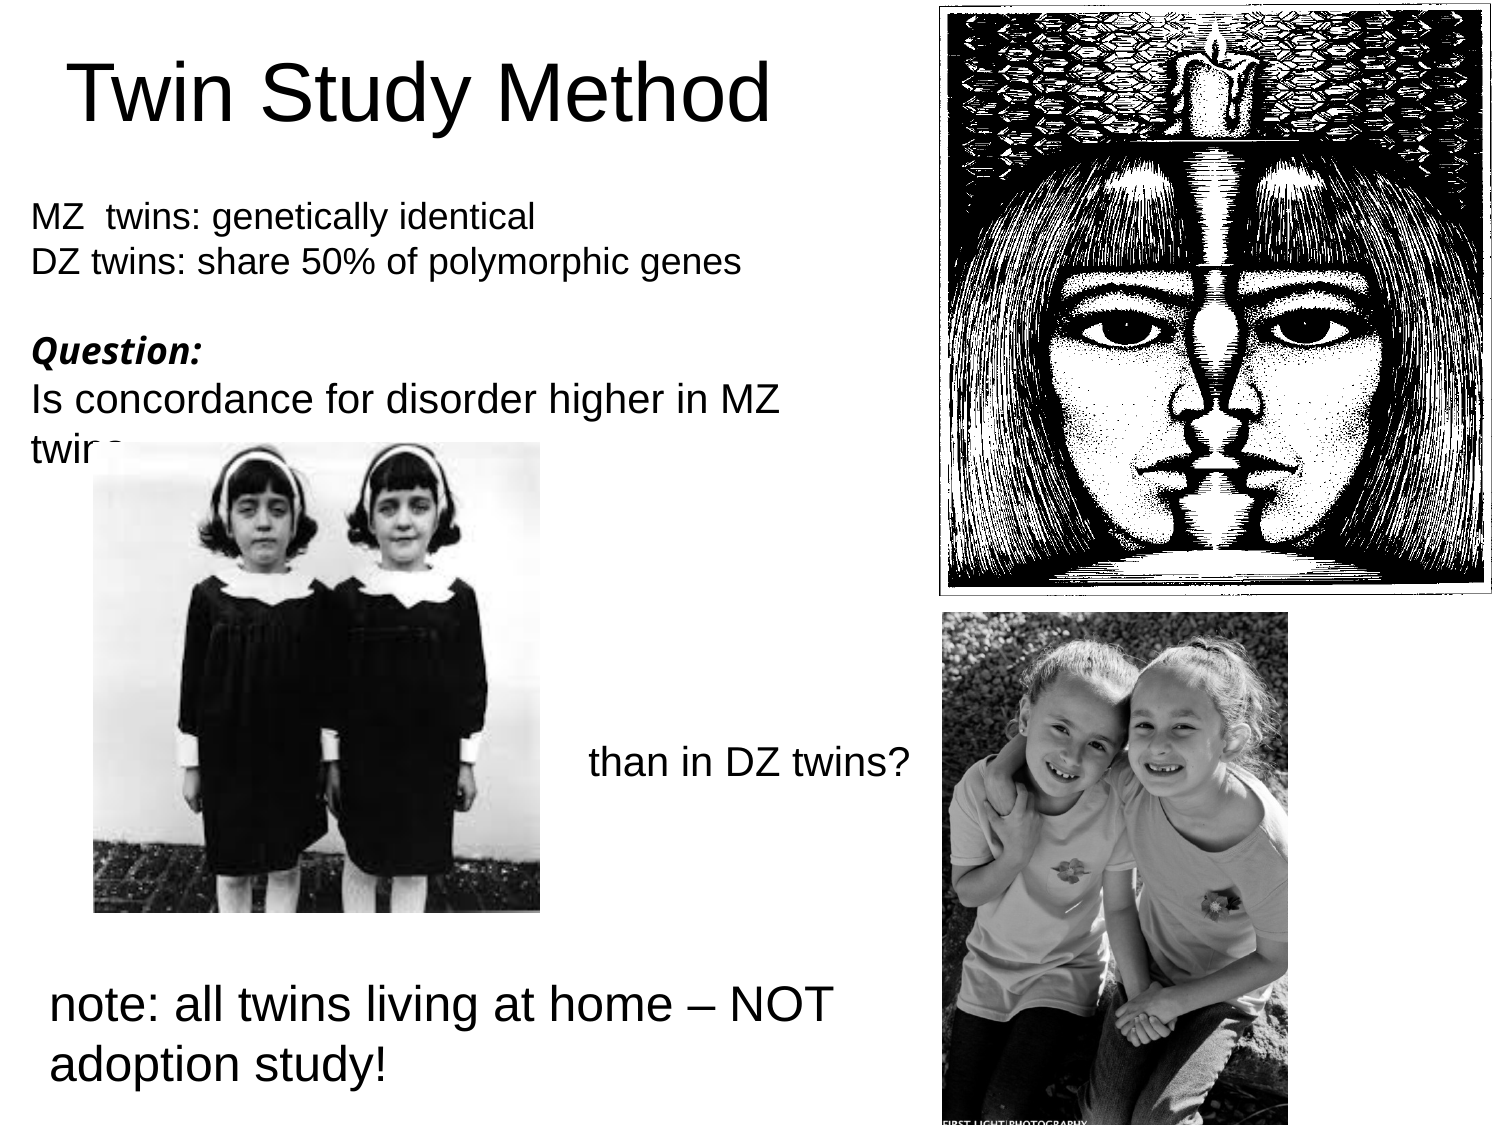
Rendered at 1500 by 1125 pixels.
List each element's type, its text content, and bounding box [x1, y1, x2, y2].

picture [942, 612, 1288, 1125]
text_box MZ twins: genetically identical DZ twins: share 50% of polymorphic genes Question: Is concordance for disorder higher in MZ twins… [15, 184, 930, 480]
text_box note: all twins living at home – NOT adoption study! [34, 964, 904, 1099]
picture [930, 0, 1500, 600]
picture [93, 442, 540, 913]
text_box than in DZ twins? [573, 727, 929, 853]
text_box Twin Study Method [50, 31, 929, 146]
